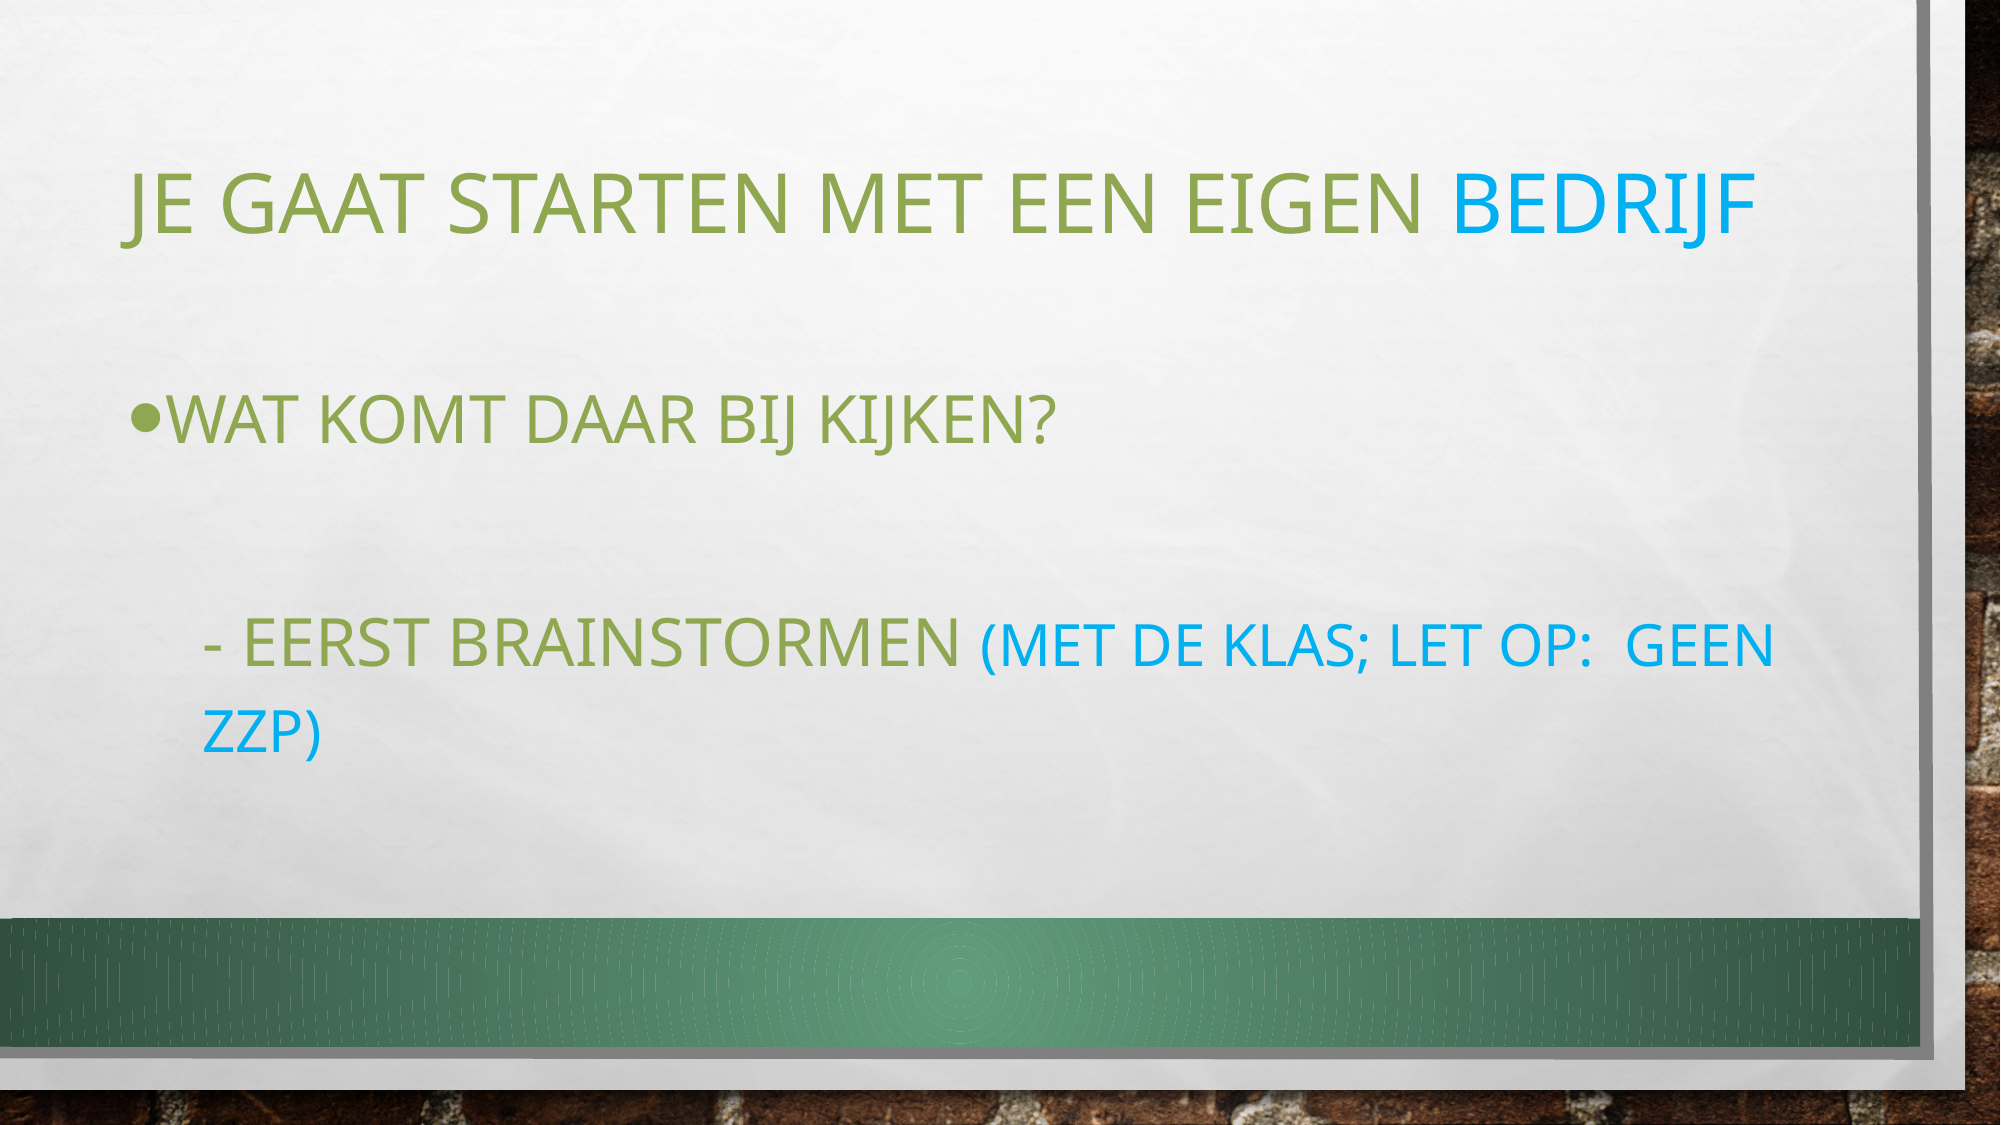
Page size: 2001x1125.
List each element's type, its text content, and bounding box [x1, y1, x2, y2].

picture [0, 0, 2000, 1125]
title Je gaat starten met een eigen bedrijf [112, 112, 1818, 290]
list Wat komt daar bij Kijken? - eerst brainstormen (met de klas; let op: geen zzp) [112, 290, 1818, 835]
